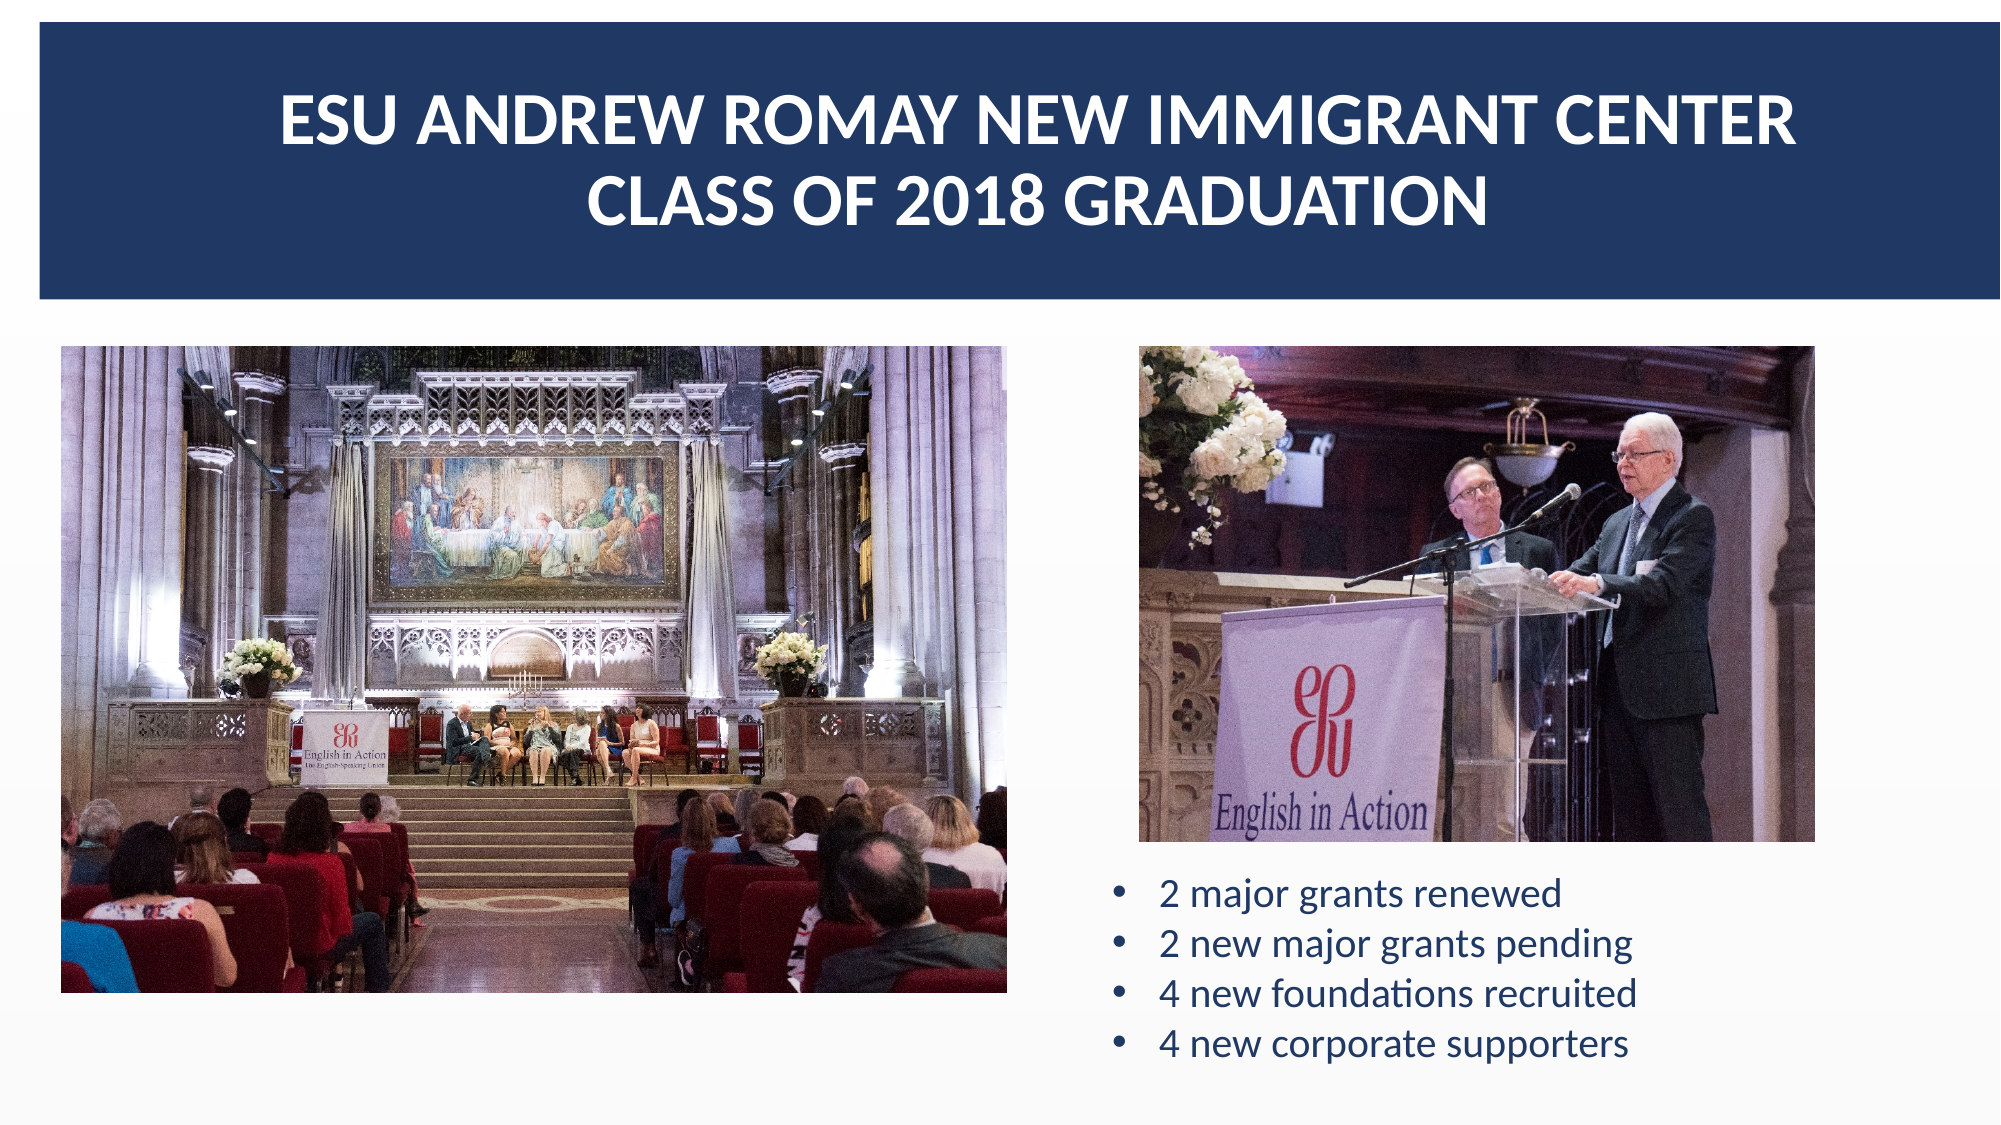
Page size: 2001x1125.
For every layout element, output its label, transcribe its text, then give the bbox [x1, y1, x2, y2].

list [60, 346, 1007, 993]
picture [1139, 346, 1815, 842]
text_box 2 major grants renewed 2 new major grants pending 4 new foundations recruited 4 new corporate supporters [1097, 858, 1763, 1119]
title Esu Andrew romay new immigrant center class of 2018 graduation [39, 22, 2000, 300]
